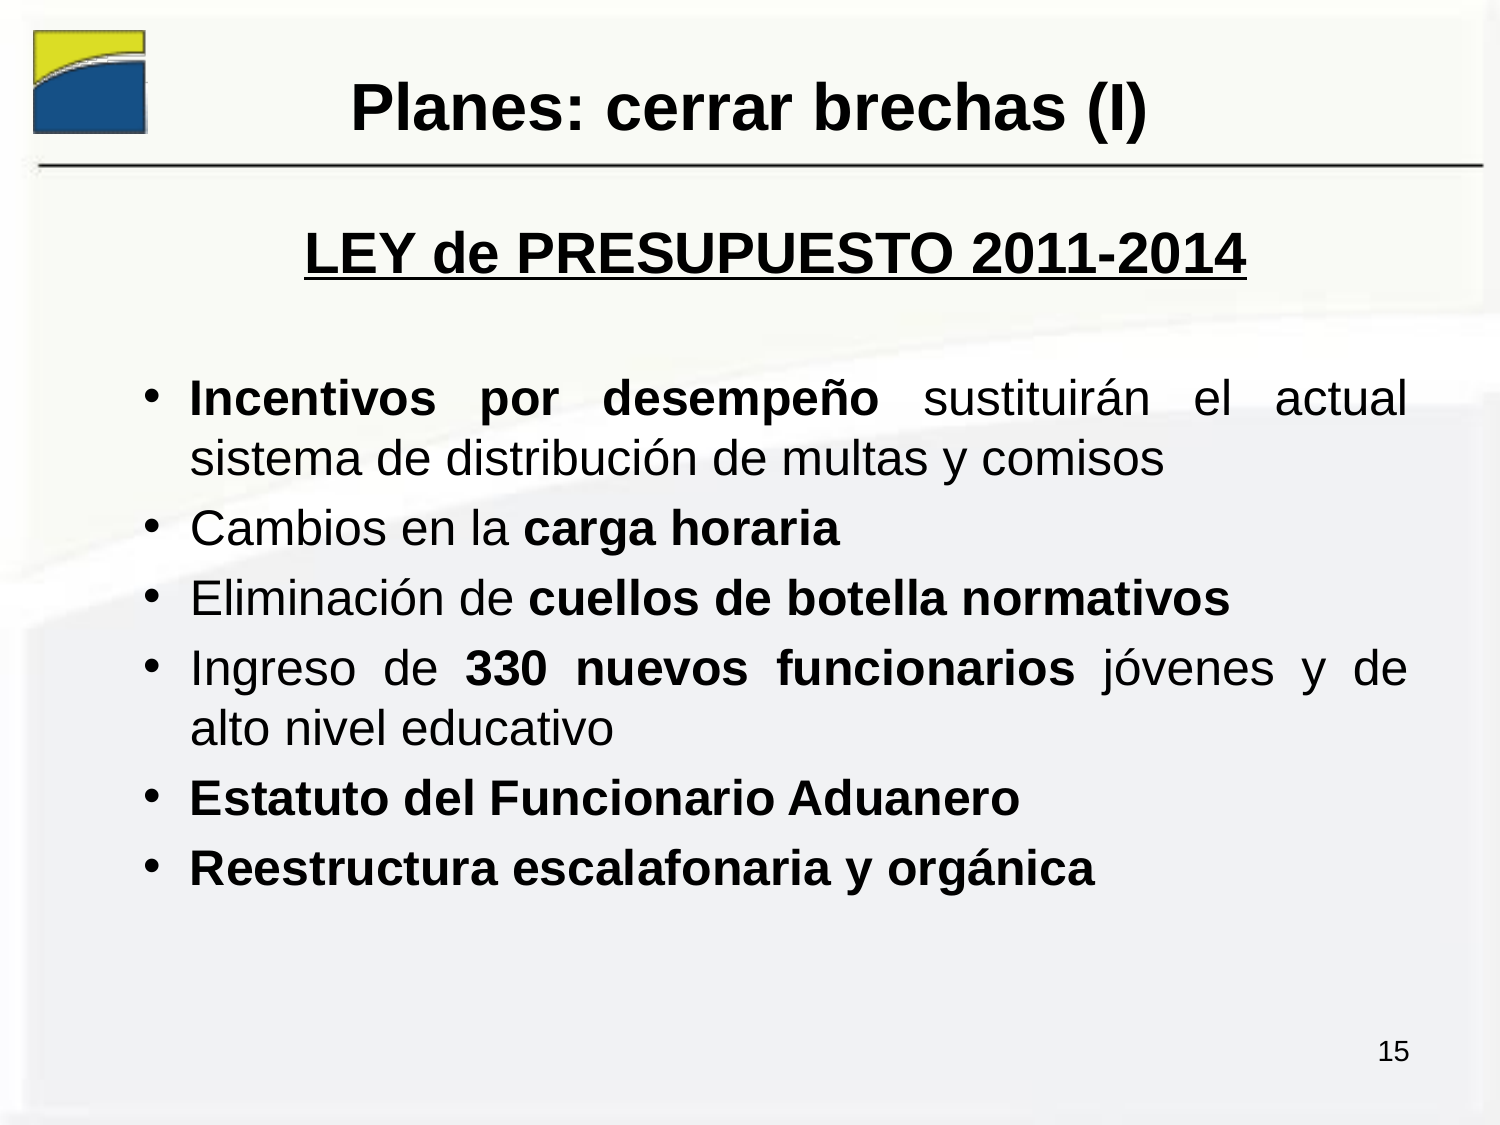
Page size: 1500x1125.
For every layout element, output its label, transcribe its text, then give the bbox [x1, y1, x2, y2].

list LEY de PRESUPUESTO 2011-2014 Incentivos por desempeño sustituirán el actual sistema de distribución de multas y comisos Cambios en la carga horaria Eliminación de cuellos de botella normativos Ingreso de 330 nuevos funcionarios jóvenes y de alto nivel educativo Estatuto del Funcionario Aduanero Reestructura escalafonaria y orgánica [52, 207, 1424, 1036]
picture [0, 0, 1500, 1125]
title Planes: cerrar brechas (I) [74, 44, 1426, 233]
slide_number 15 [1074, 1024, 1426, 1103]
